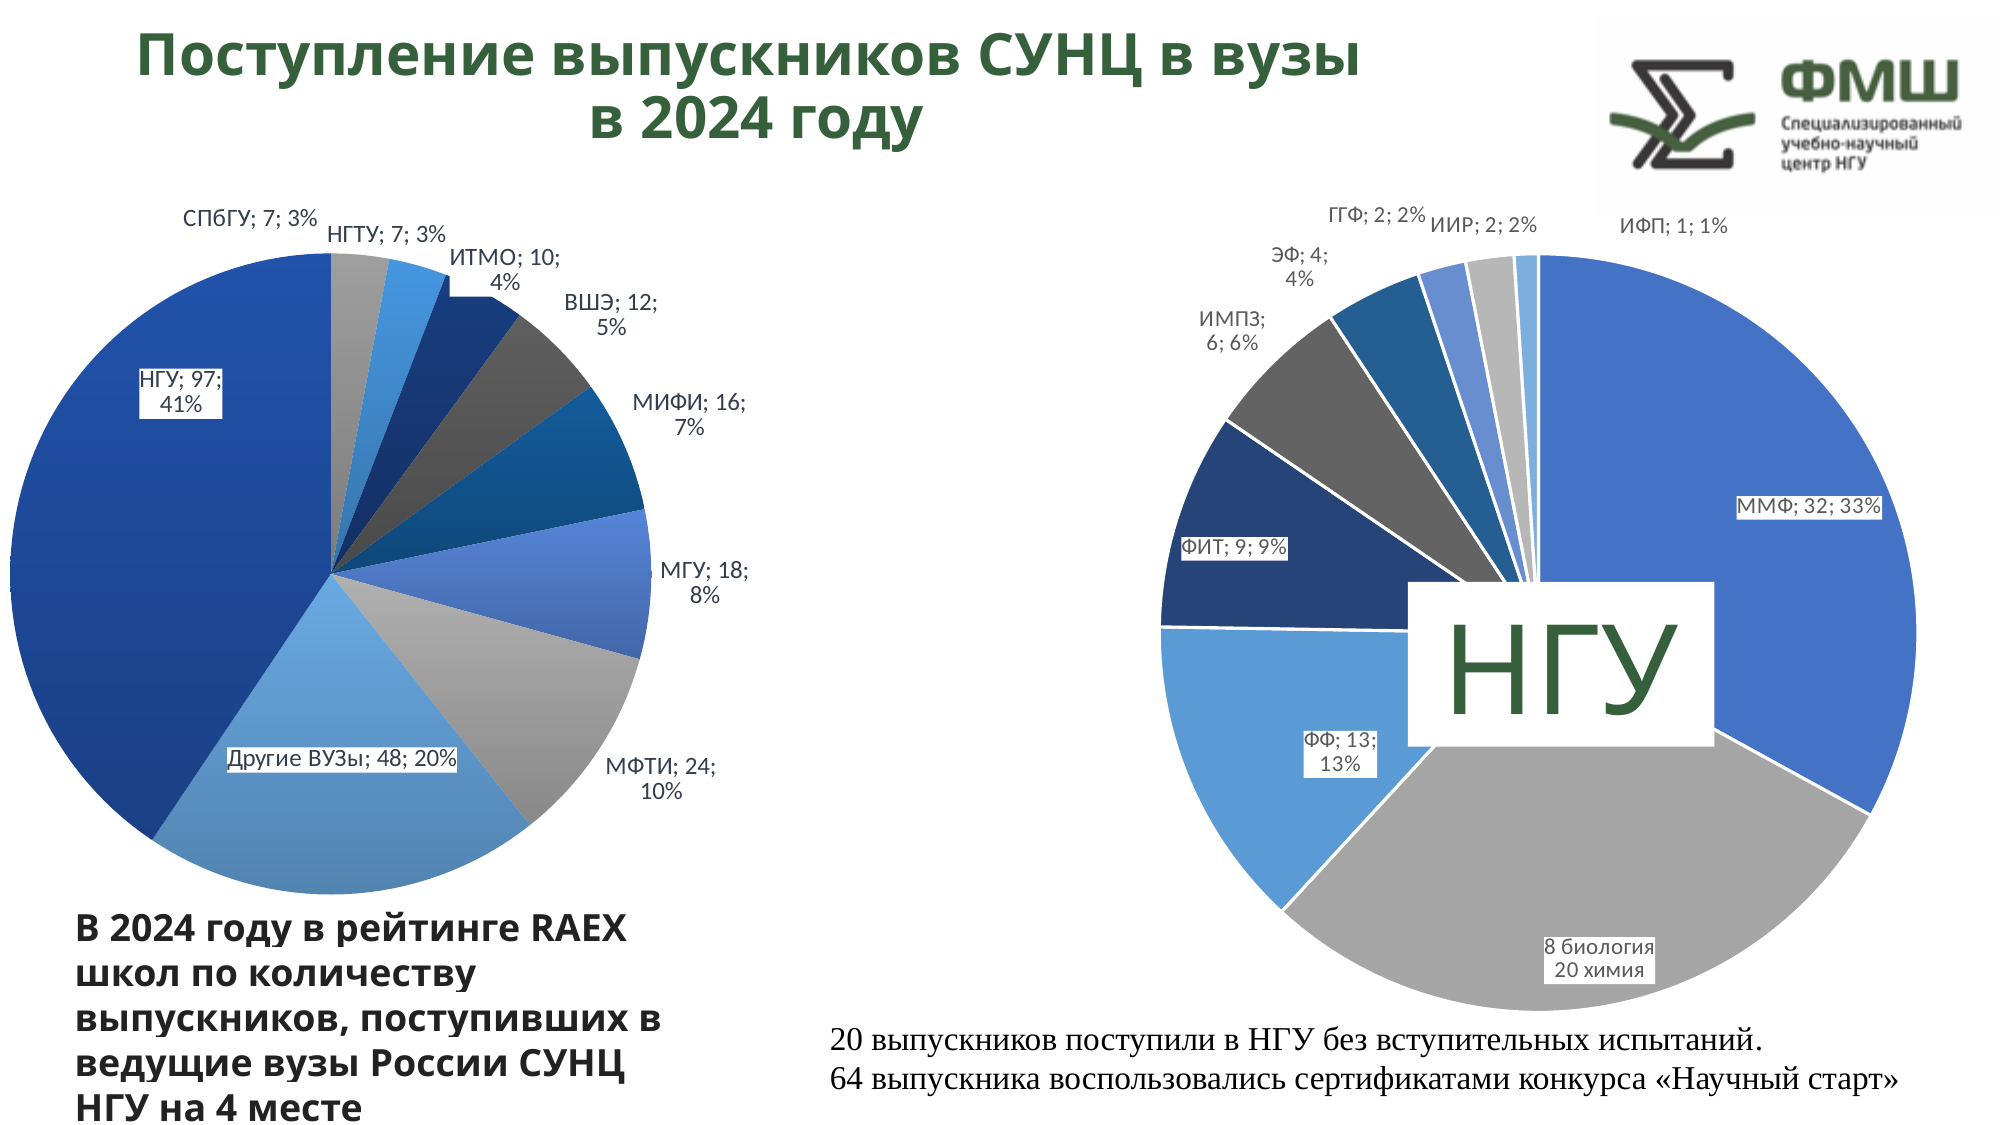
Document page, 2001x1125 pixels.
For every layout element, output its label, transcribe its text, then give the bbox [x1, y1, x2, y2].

text_box Поступление выпускников СУНЦ в вузы в 2024 году [0, 8, 1514, 168]
chart [0, 205, 934, 1096]
text_box В 2024 году в рейтинге RAEX школ по количеству выпускников, поступивших в ведущие вузы России СУНЦ НГУ на 4 месте [59, 1096, 685, 1125]
text_box 20 выпускников поступили в НГУ без вступительных испытаний. 64 выпускника воспользовались сертификатами конкурса «Научный старт» [815, 1009, 1975, 1104]
chart [988, 204, 1975, 1029]
picture [1594, 14, 2000, 217]
